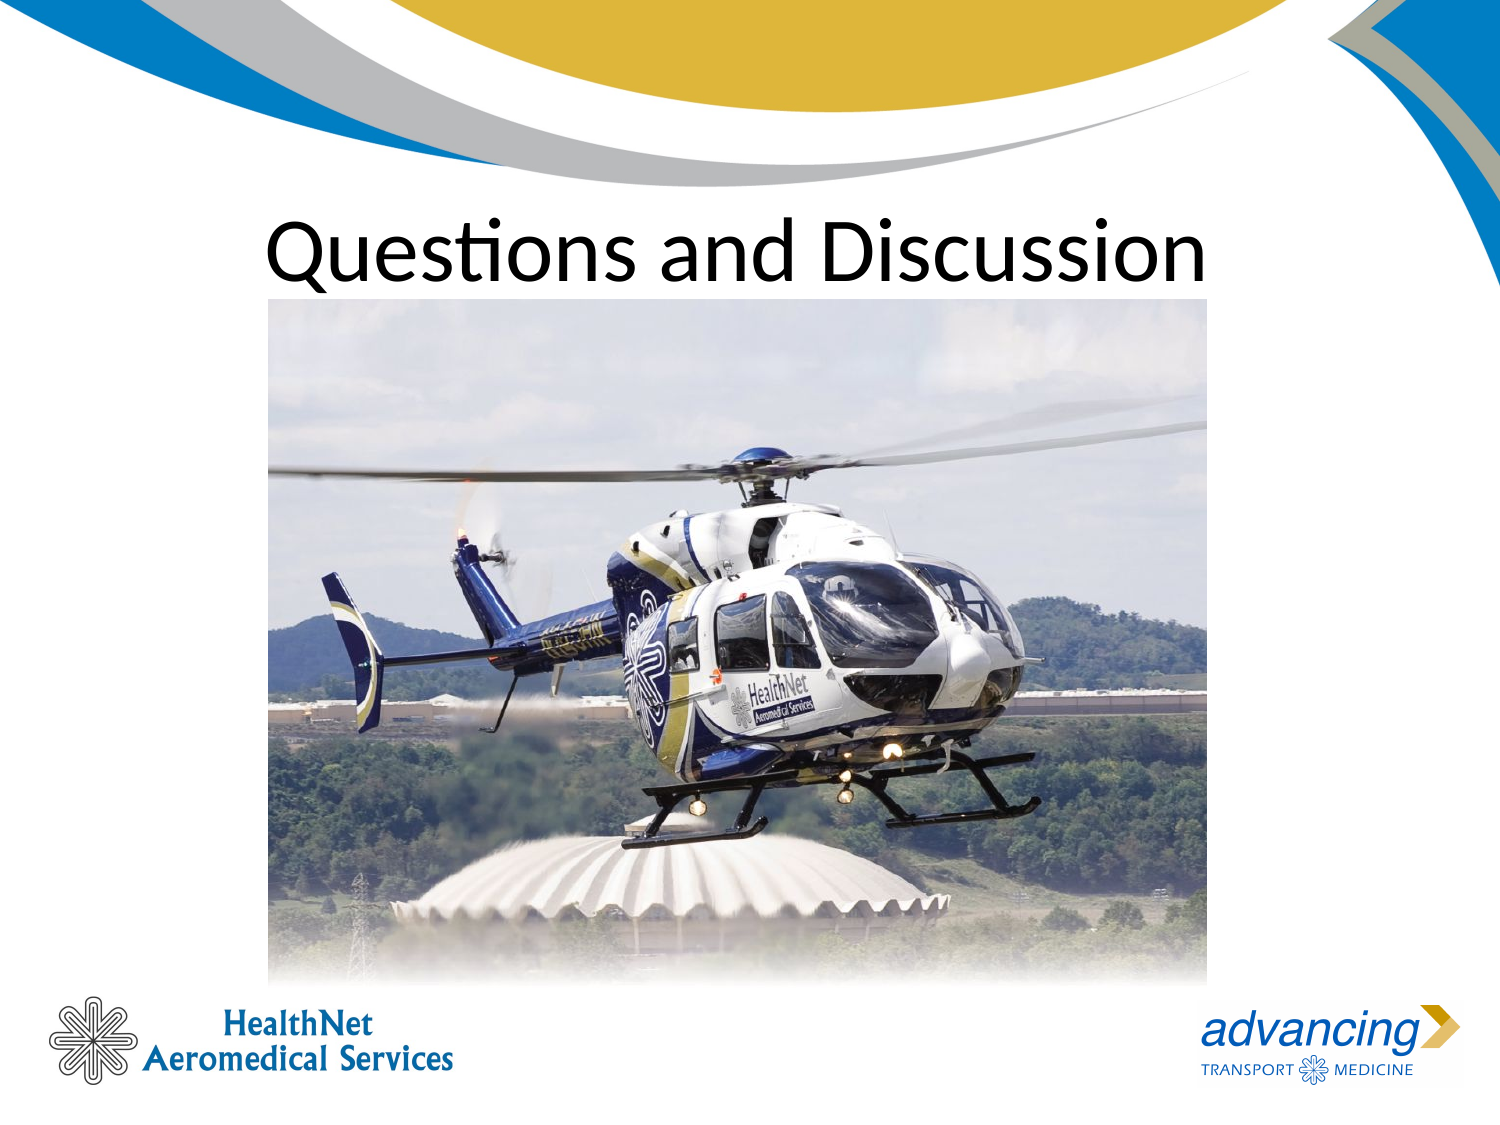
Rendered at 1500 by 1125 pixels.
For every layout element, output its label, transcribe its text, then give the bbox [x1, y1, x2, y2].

text_box Questions and Discussion [24, 162, 1450, 300]
picture [0, 0, 1500, 1125]
